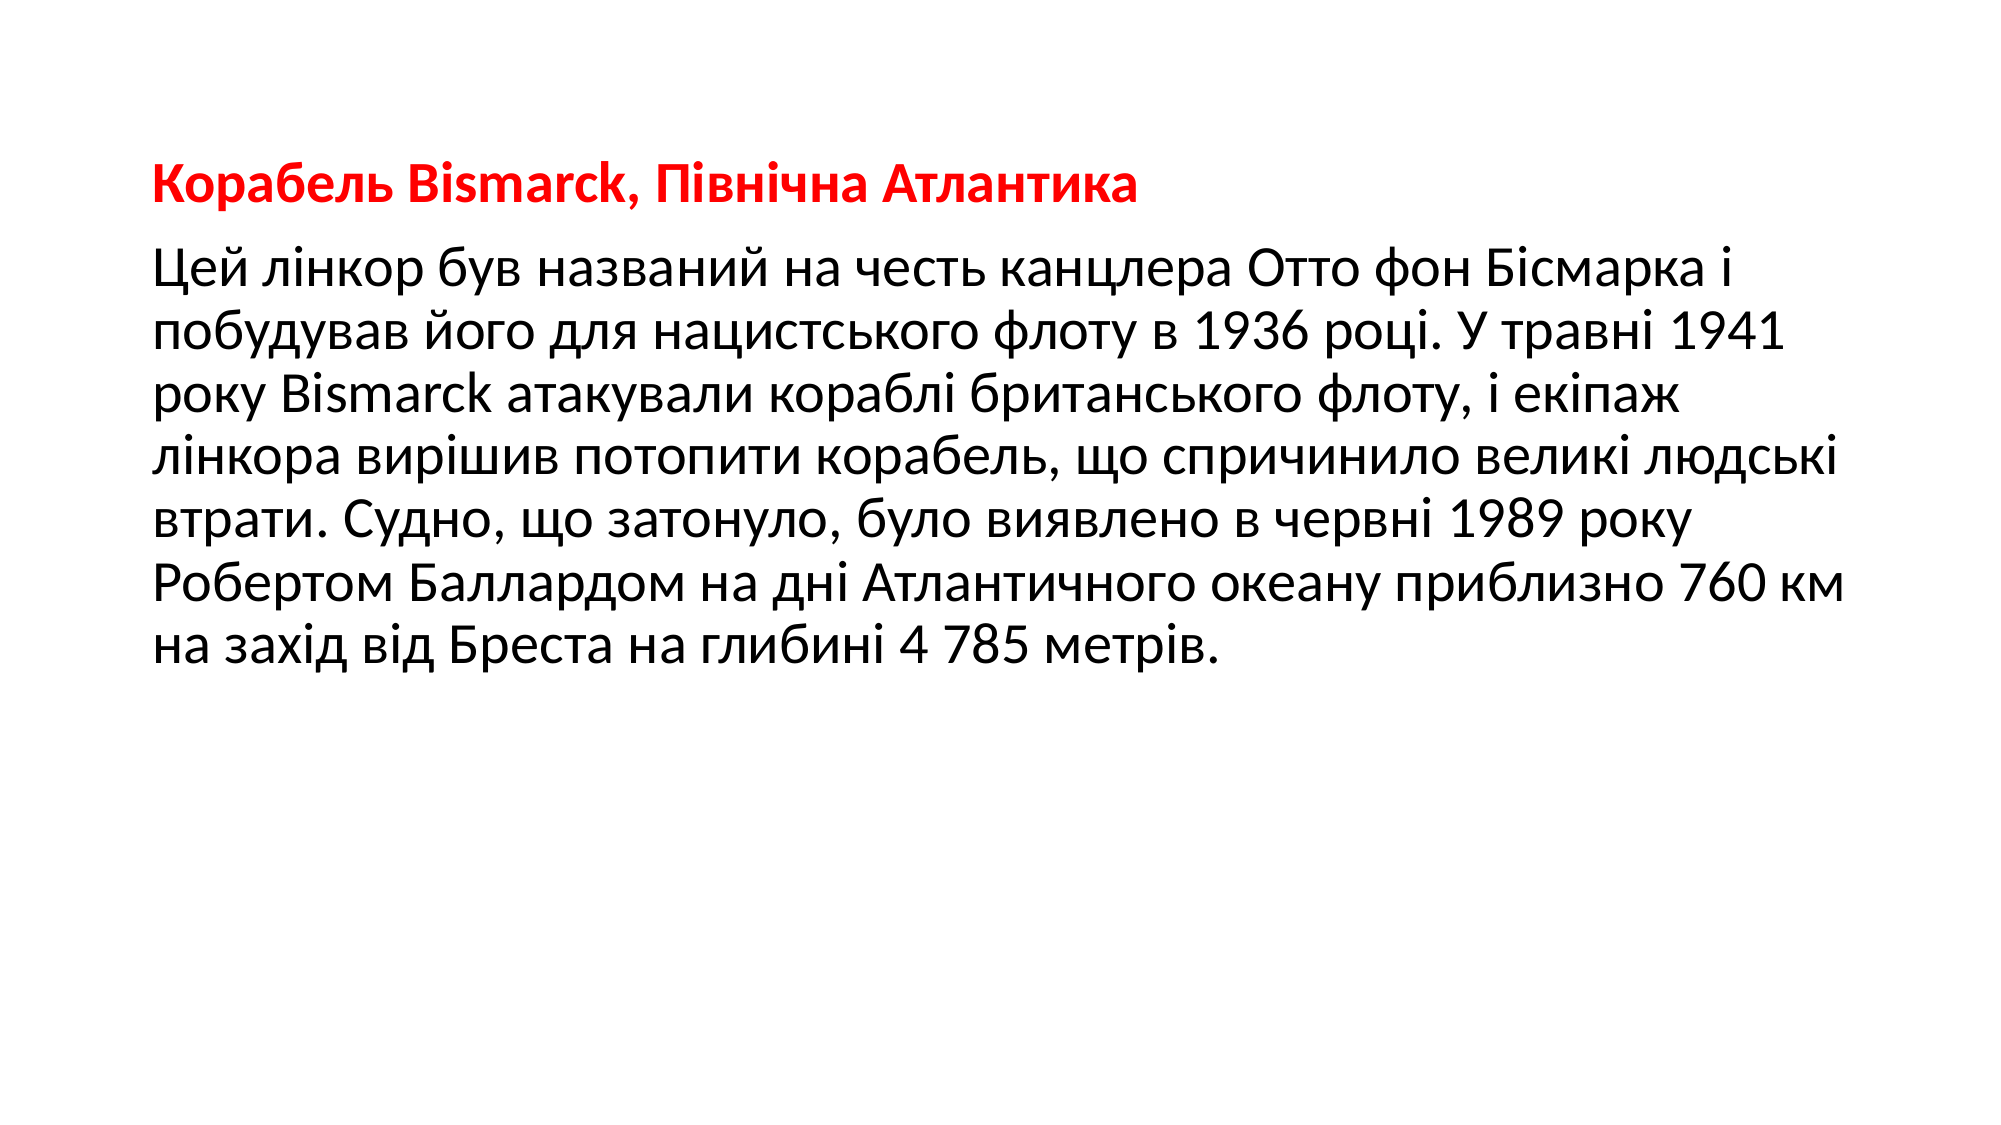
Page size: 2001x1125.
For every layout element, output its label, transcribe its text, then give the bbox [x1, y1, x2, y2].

list Корабель Bismarck, Північна Атлантика Цей лінкор був названий на честь канцлера Отто фон Бісмарка і побудував його для нацистського флоту в 1936 році. У травні 1941 року Bismarck атакували кораблі британського флоту, і екіпаж лінкора вирішив потопити корабель, що спричинило великі людські втрати. Судно, що затонуло, було виявлено в червні 1989 року Робертом Баллардом на дні Атлантичного океану приблизно 760 км на захід від Бреста на глибині 4 785 метрів. [137, 144, 1863, 1014]
